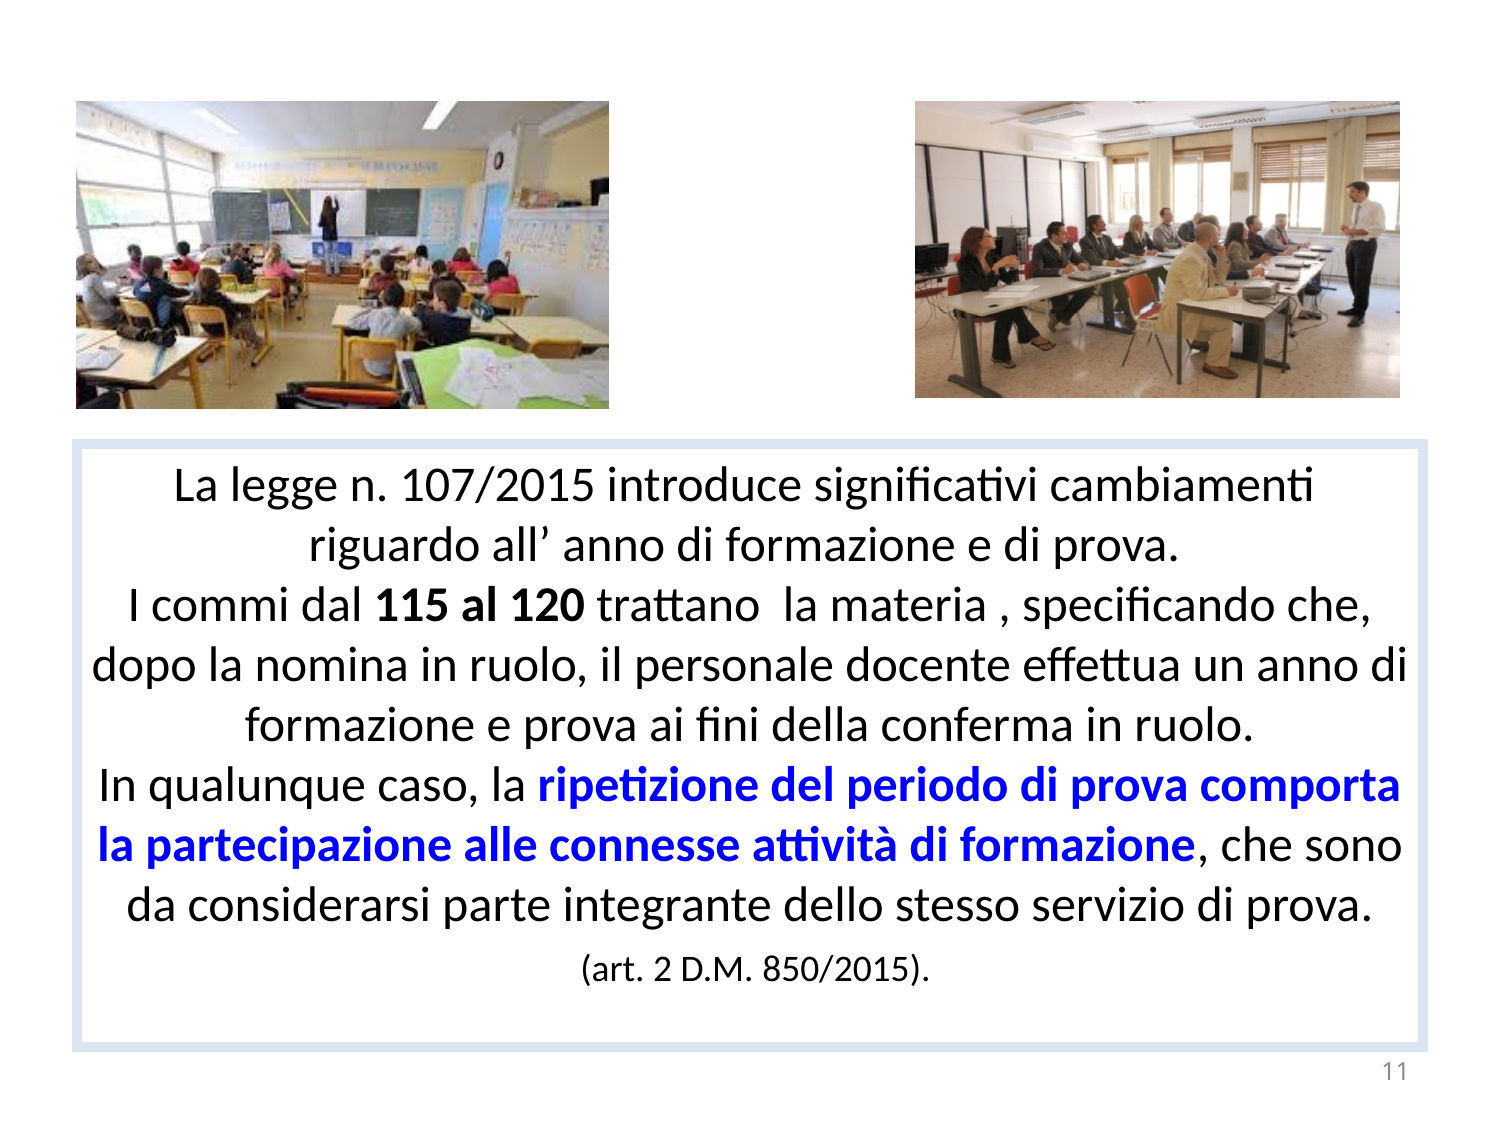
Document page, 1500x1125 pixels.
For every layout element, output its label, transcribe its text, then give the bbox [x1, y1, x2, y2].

picture [915, 101, 1400, 398]
picture [76, 101, 609, 410]
text_box La legge n. 107/2015 introduce significativi cambiamenti riguardo all’ anno di formazione e di prova. I commi dal 115 al 120 trattano la materia , specificando che, dopo la nomina in ruolo, il personale docente effettua un anno di formazione e prova ai fini della conferma in ruolo. In qualunque caso, la ripetizione del periodo di prova comporta la partecipazione alle connesse attività di formazione, che sono da considerarsi parte integrante dello stesso servizio di prova. (art. 2 D.M. 850/2015). [76, 444, 1424, 1047]
slide_number 11 [1074, 1042, 1425, 1103]
